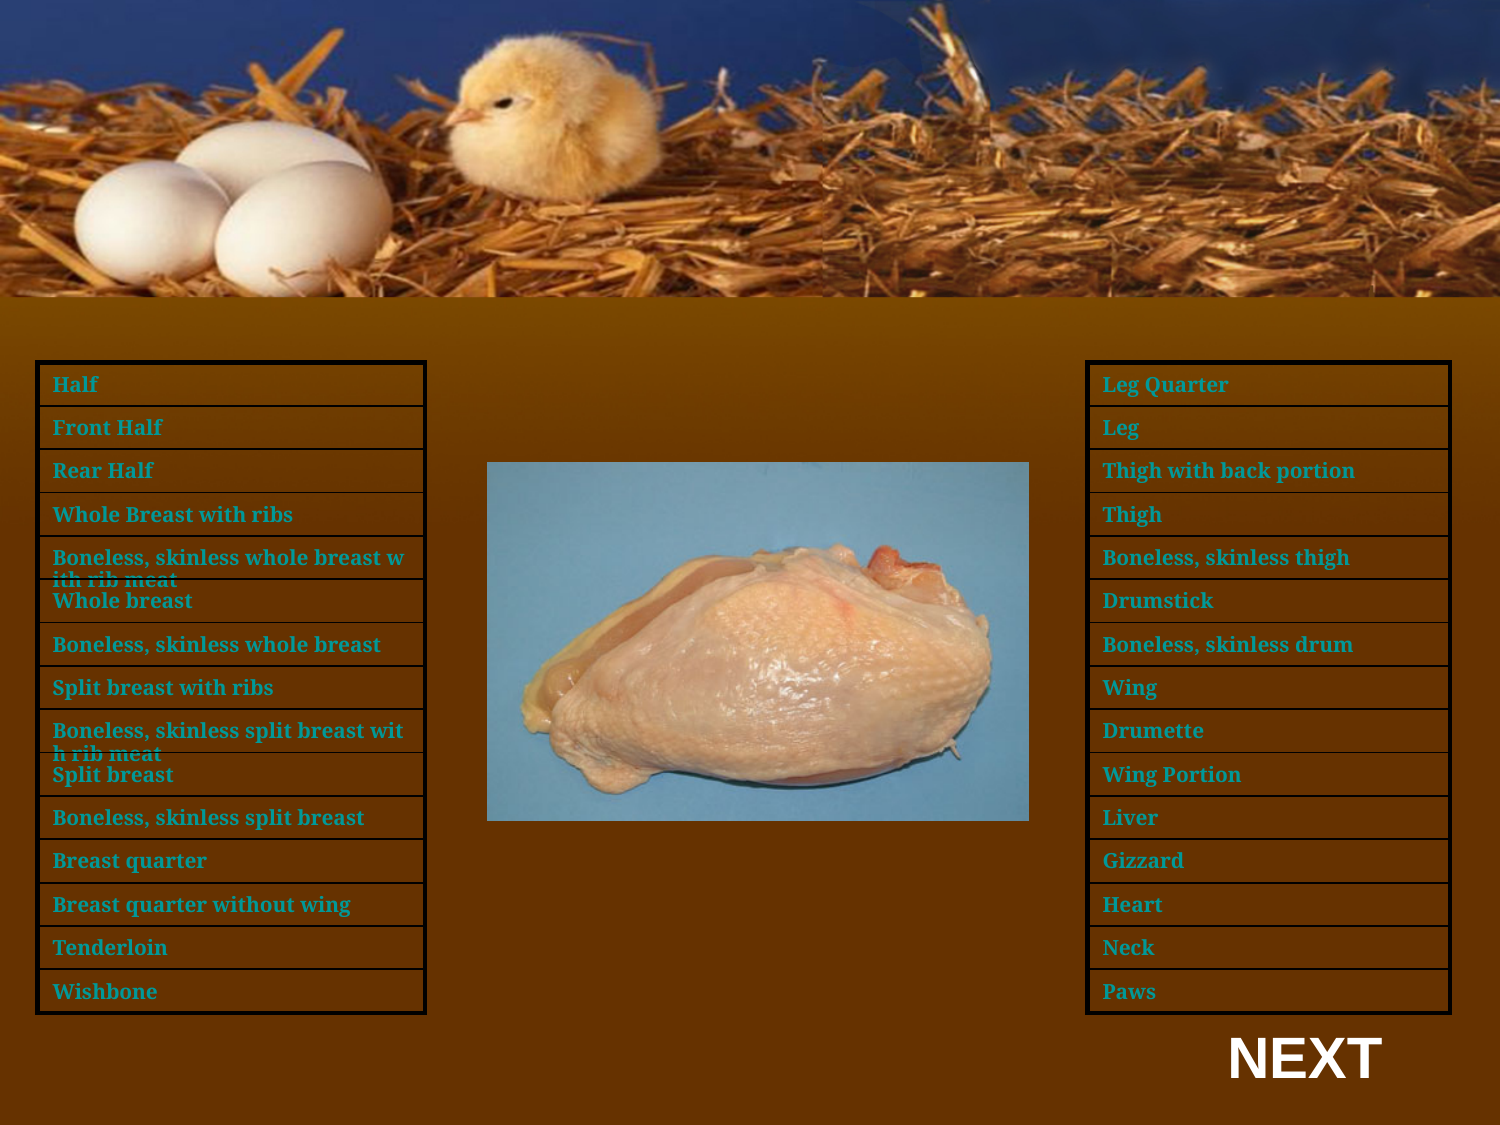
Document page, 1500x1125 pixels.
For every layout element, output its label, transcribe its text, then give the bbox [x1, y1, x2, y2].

table_cell Boneless, skinless thigh [1090, 537, 1448, 578]
table_cell Tenderloin [40, 927, 423, 968]
table_cell Heart [1090, 884, 1448, 925]
table_cell Neck [1090, 927, 1448, 968]
table_cell Rear Half [40, 450, 423, 492]
table_cell Thigh [1090, 493, 1448, 535]
table_cell Leg [1090, 407, 1448, 448]
table_cell Thigh with back portion [1090, 450, 1448, 492]
table_cell Wishbone [40, 970, 423, 1011]
table_cell Split breast with ribs [40, 667, 423, 708]
table_cell Wing Portion [1090, 753, 1448, 795]
table_cell Whole breast [40, 580, 423, 622]
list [487, 462, 1029, 822]
table_header Leg Quarter [1090, 365, 1448, 405]
table_cell Boneless, skinless whole breast [40, 623, 423, 665]
table_cell Breast quarter without wing [40, 884, 423, 925]
table_cell Drumette [1090, 710, 1448, 752]
table_cell Front Half [40, 407, 423, 448]
table_header Half [40, 365, 423, 405]
table_cell Liver [1090, 797, 1448, 838]
table_cell Boneless, skinless split breast with rib meat [40, 710, 423, 752]
table_cell Boneless, skinless split breast [40, 797, 423, 838]
table_cell Wing [1090, 667, 1448, 708]
picture [0, 0, 1500, 1125]
table_cell Breast quarter [40, 840, 423, 882]
text_box NEXT [1212, 1012, 1438, 1098]
table_cell Paws [1090, 970, 1448, 1011]
table_cell Whole Breast with ribs [40, 493, 423, 535]
table_cell Boneless, skinless drum [1090, 623, 1448, 665]
table_cell Drumstick [1090, 580, 1448, 622]
table_cell Boneless, skinless whole breast with rib meat [40, 537, 423, 578]
table_cell Gizzard [1090, 840, 1448, 882]
table_cell Split breast [40, 753, 423, 795]
